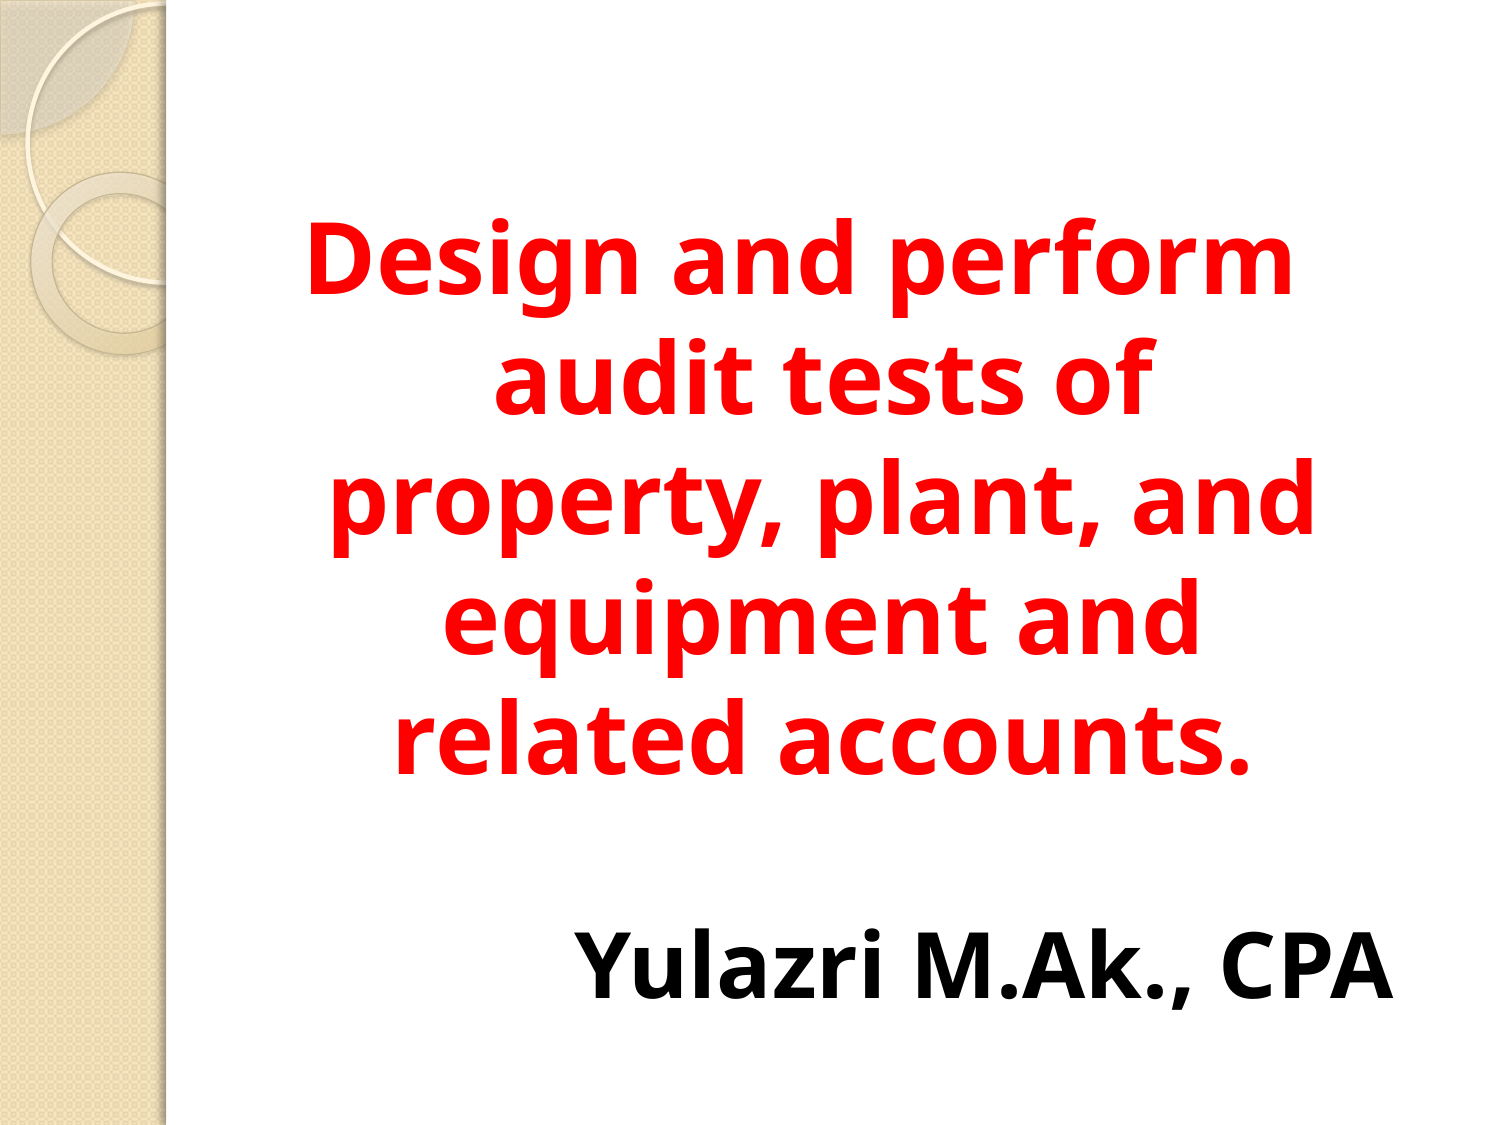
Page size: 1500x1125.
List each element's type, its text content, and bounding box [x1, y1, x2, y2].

list Design and perform audit tests of property, plant, and equipment and related accounts. [174, 187, 1413, 682]
text_box Yulazri M.Ak., CPA [559, 899, 1410, 1025]
